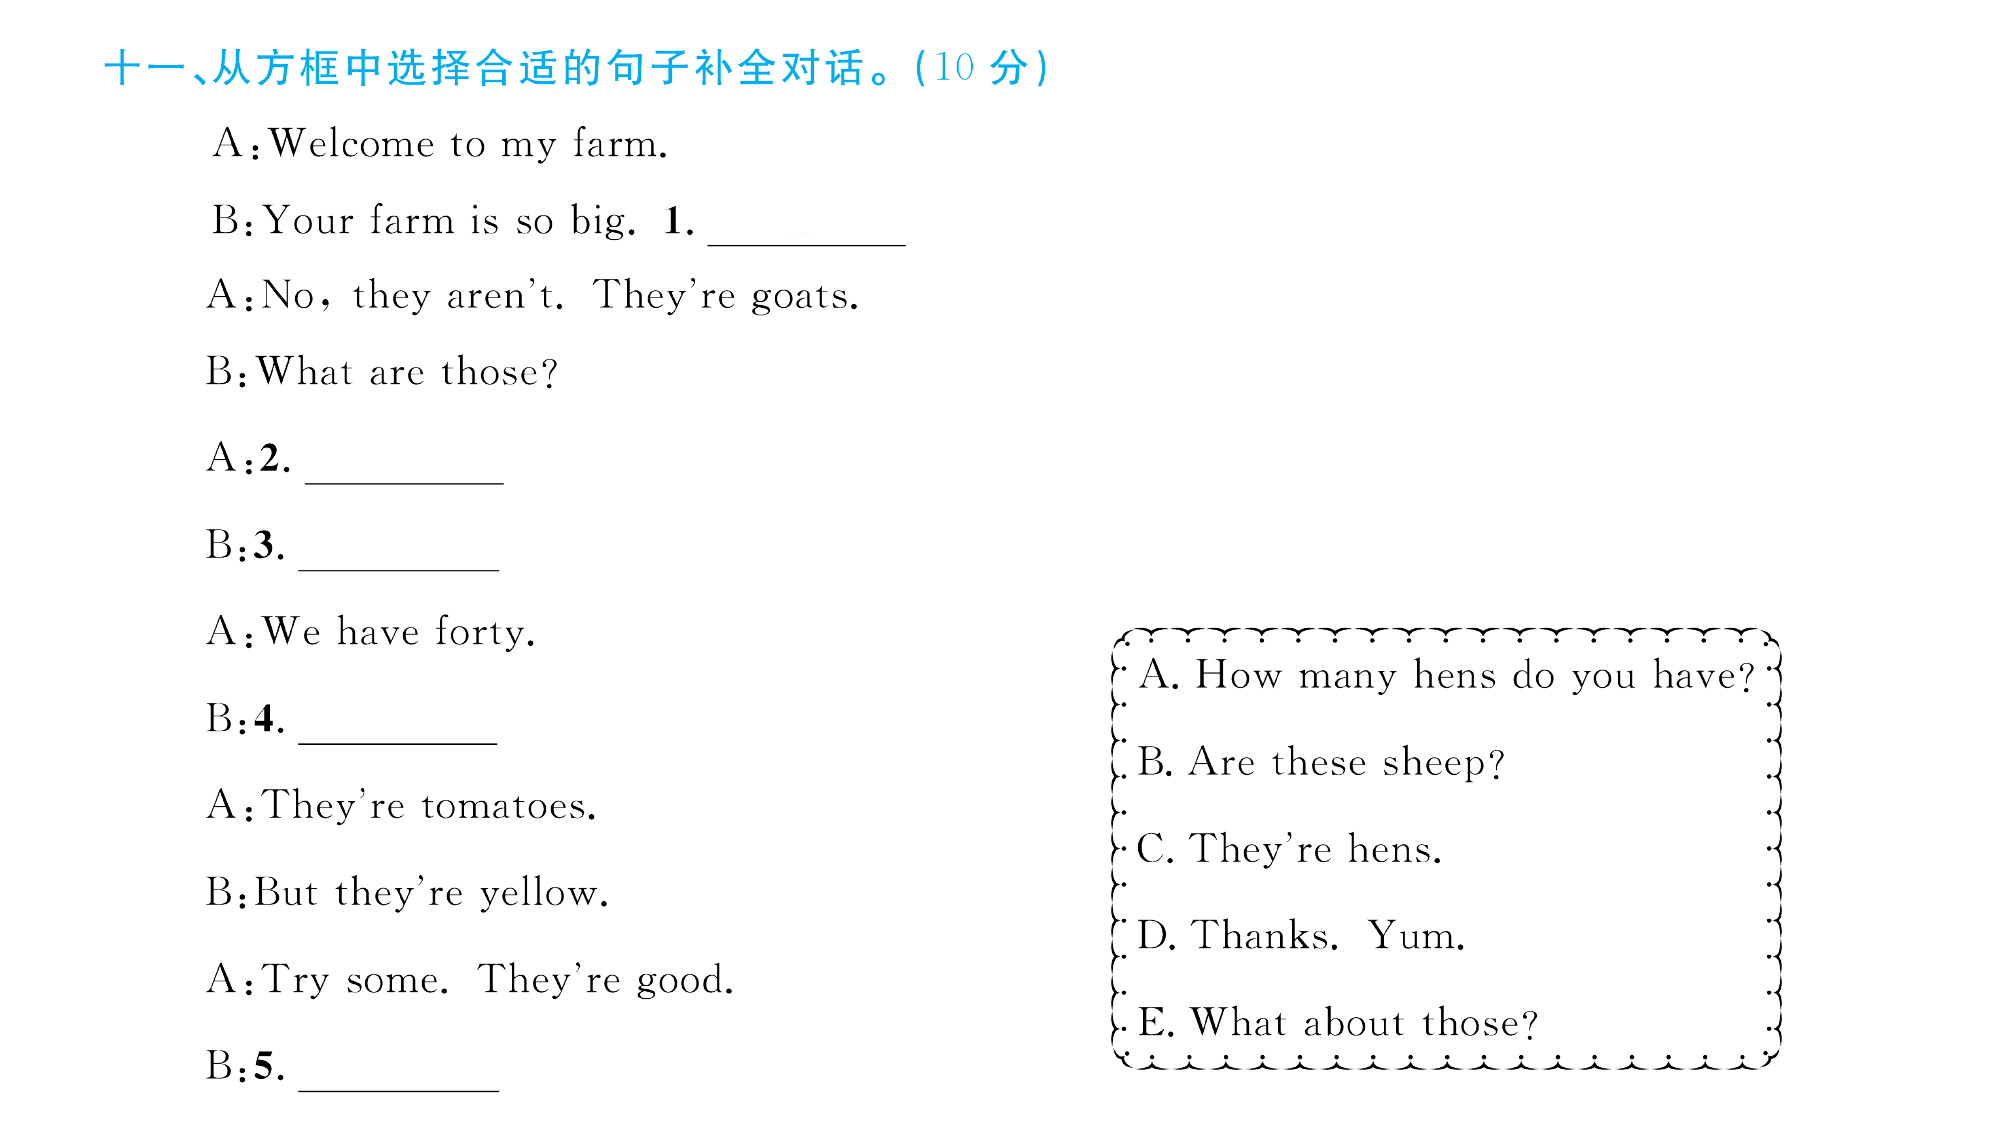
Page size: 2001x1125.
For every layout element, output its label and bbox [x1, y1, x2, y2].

picture [101, 27, 1941, 1106]
